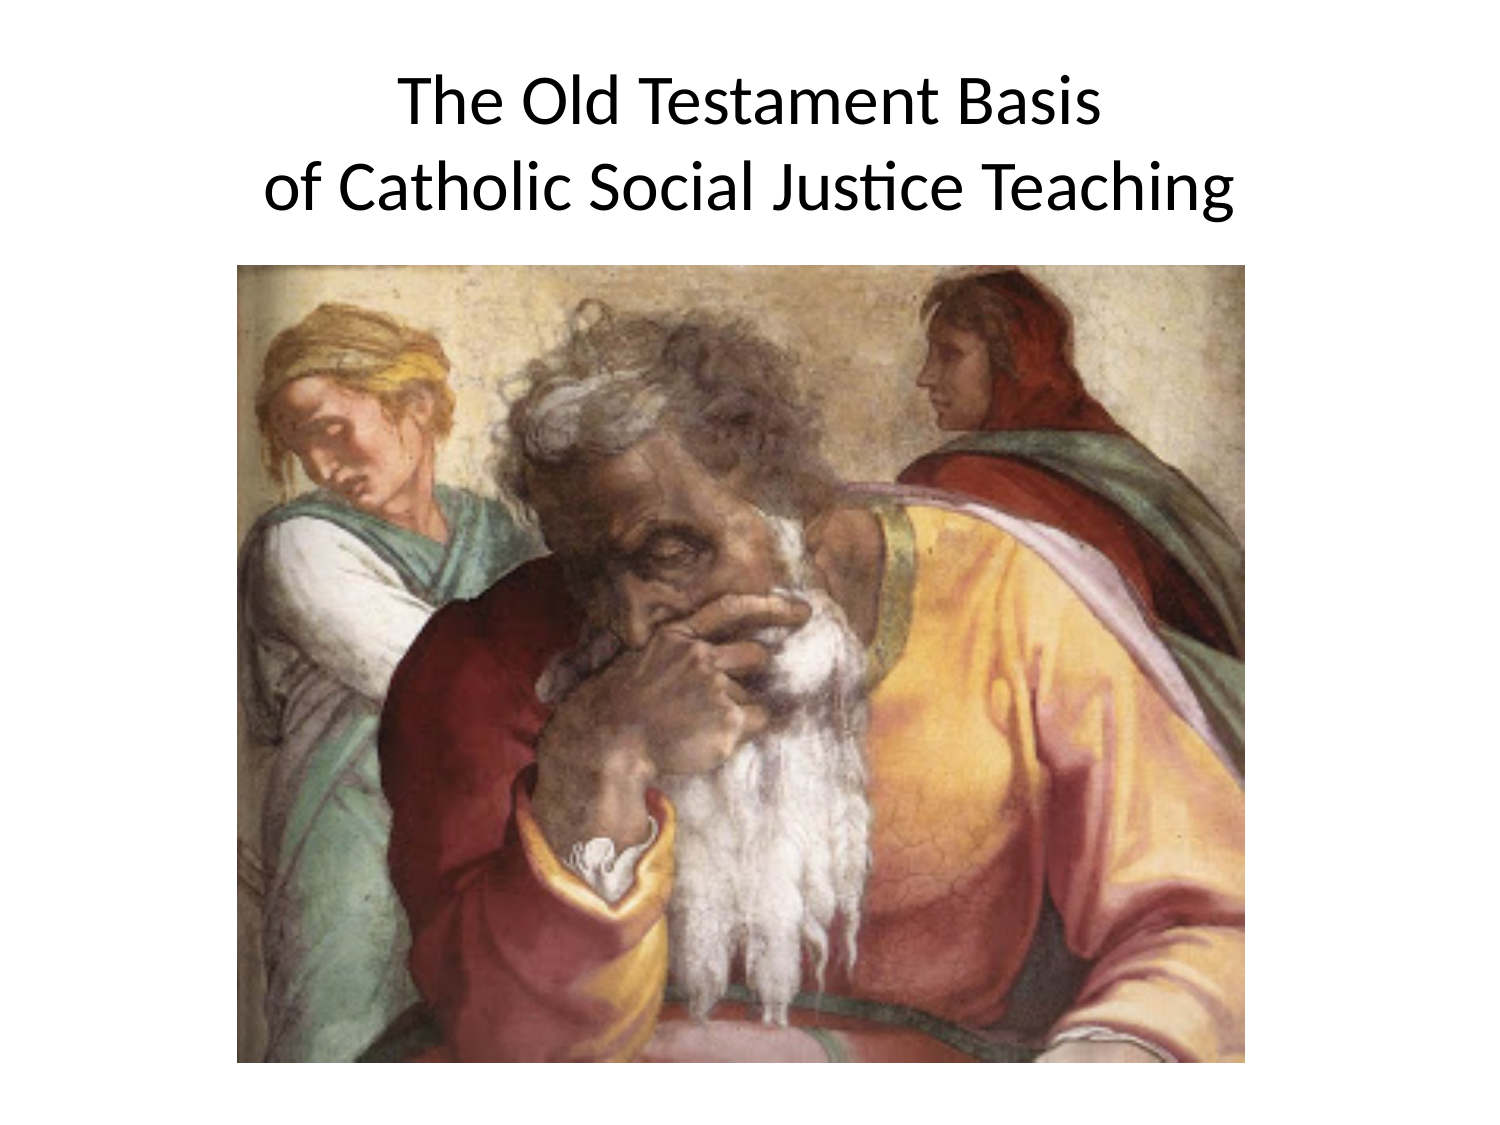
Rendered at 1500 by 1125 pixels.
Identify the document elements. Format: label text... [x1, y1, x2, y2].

title The Old Testament Basis of Catholic Social Justice Teaching [75, 45, 1425, 233]
picture [237, 265, 1246, 1063]
